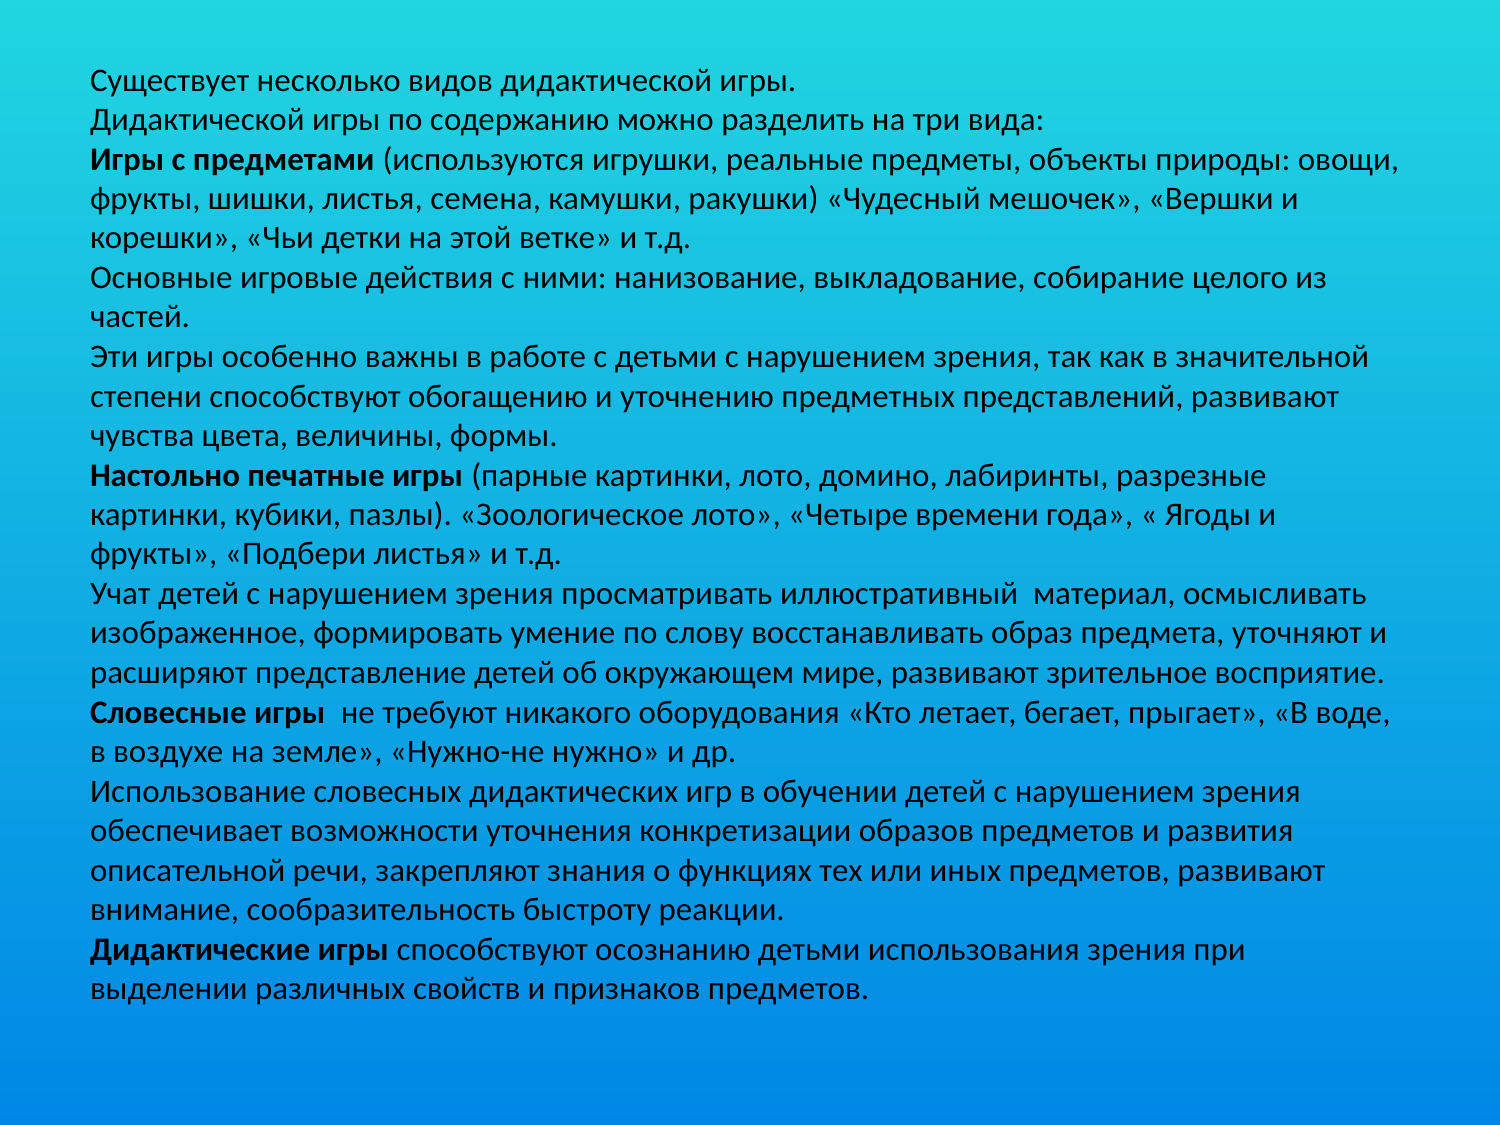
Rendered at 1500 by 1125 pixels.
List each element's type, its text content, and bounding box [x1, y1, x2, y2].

title Существует несколько видов дидактической игры. Дидактической игры по содержанию можно разделить на три вида: Игры с предметами (используются игрушки, реальные предметы, объекты природы: овощи, фрукты, шишки, листья, семена, камушки, ракушки) «Чудесный мешочек», «Вершки и корешки», «Чьи детки на этой ветке» и т.д. Основные игровые действия с ними: нанизование, выкладование, собирание целого из частей. Эти игры особенно важны в работе с детьми с нарушением зрения, так как в значительной степени способствуют обогащению и уточнению предметных представлений, развивают чувства цвета, величины, формы. Настольно печатные игры (парные картинки, лото, домино, лабиринты, разрезные картинки, кубики, пазлы). «Зоологическое лото», «Четыре времени года», « Ягоды и фрукты», «Подбери листья» и т.д. Учат детей с нарушением зрения просматривать иллюстративный материал, осмысливать изображенное, формировать умение по слову восстанавливать образ предмета, уточняют и расширяют представление детей об окружающем мире, развивают зрительное восприятие. Словесные игры не требуют никакого оборудования «Кто летает, бегает, прыгает», «В воде, в воздухе на земле», «Нужно-не нужно» и др. Использование словесных дидактических игр в обучении детей с нарушением зрения обеспечивает возможности уточнения конкретизации образов предметов и развития описательной речи, закрепляют знания о функциях тех или иных предметов, развивают внимание, сообразительность быстроту реакции. Дидактические игры способствуют осознанию детьми использования зрения при выделении различных свойств и признаков предметов. [75, 45, 1425, 1059]
